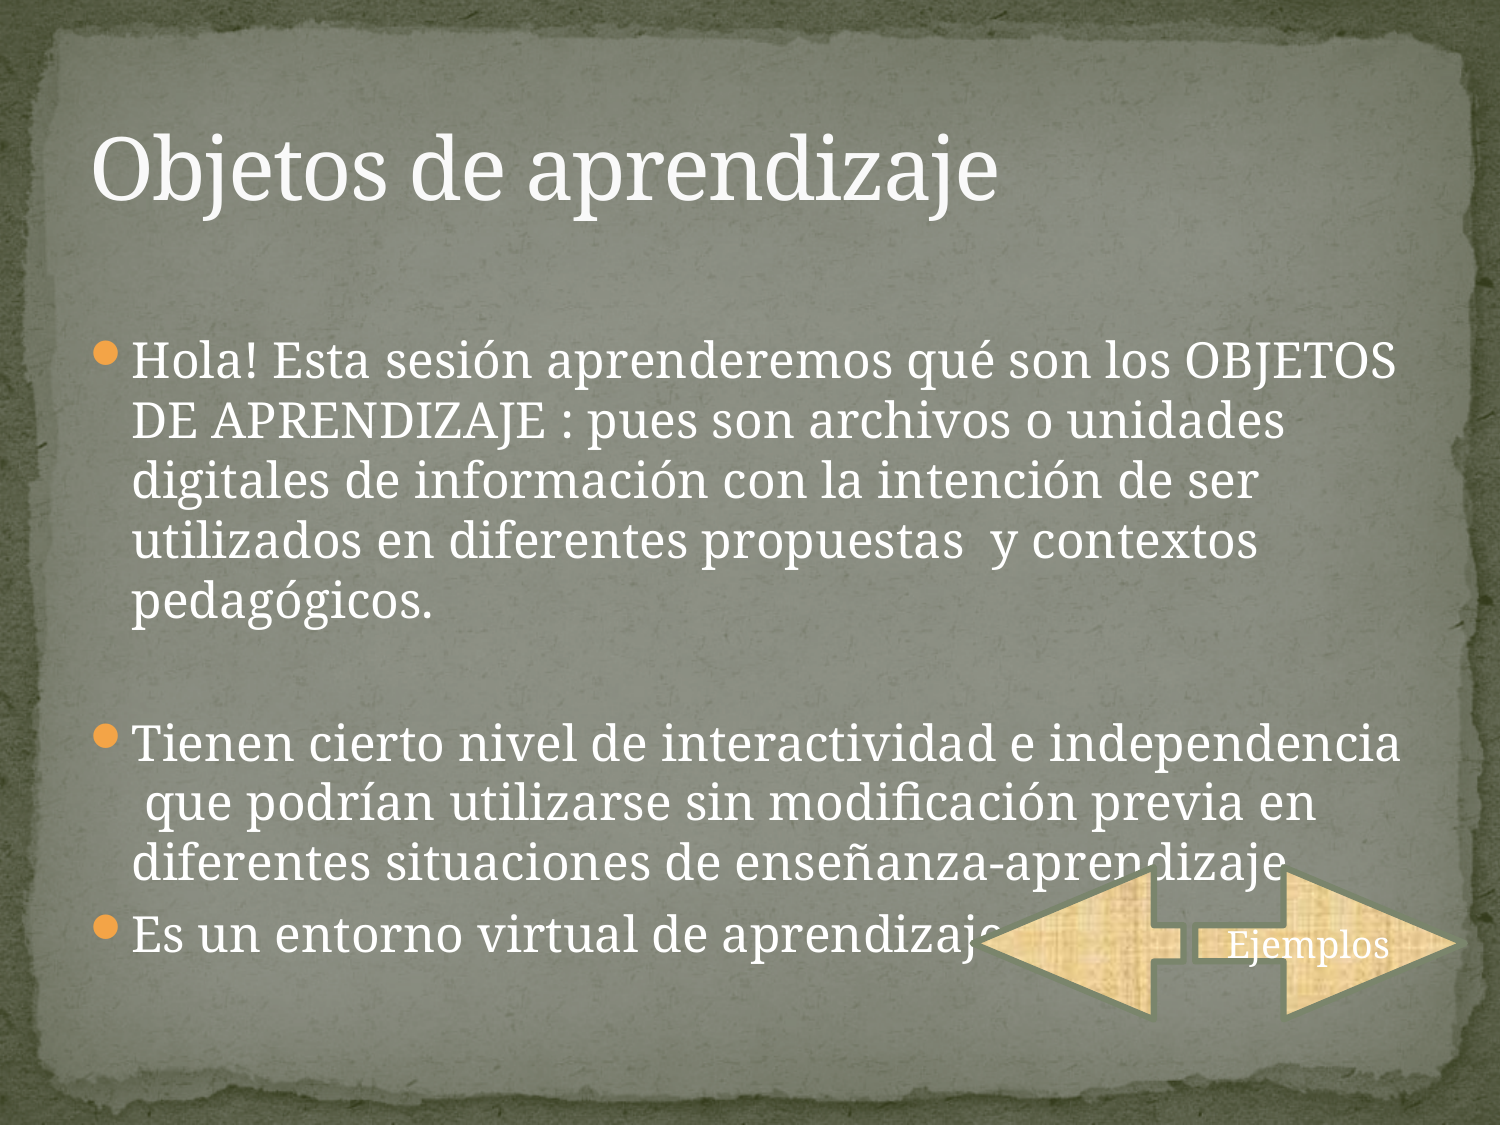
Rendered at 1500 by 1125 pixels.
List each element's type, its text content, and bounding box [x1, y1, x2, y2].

text_box Ejemplos [1192, 864, 1468, 1023]
title Objetos de aprendizaje [74, 24, 1425, 225]
list Hola! Esta sesión aprenderemos qué son los OBJETOS DE APRENDIZAJE : pues son archivos o unidades digitales de información con la intención de ser utilizados en diferentes propuestas y contextos pedagógicos. Tienen cierto nivel de interactividad e independencia que podrían utilizarse sin modificación previa en diferentes situaciones de enseñanza-aprendizaje. Es un entorno virtual de aprendizaje. [75, 249, 1425, 1000]
text_box [969, 864, 1187, 1023]
